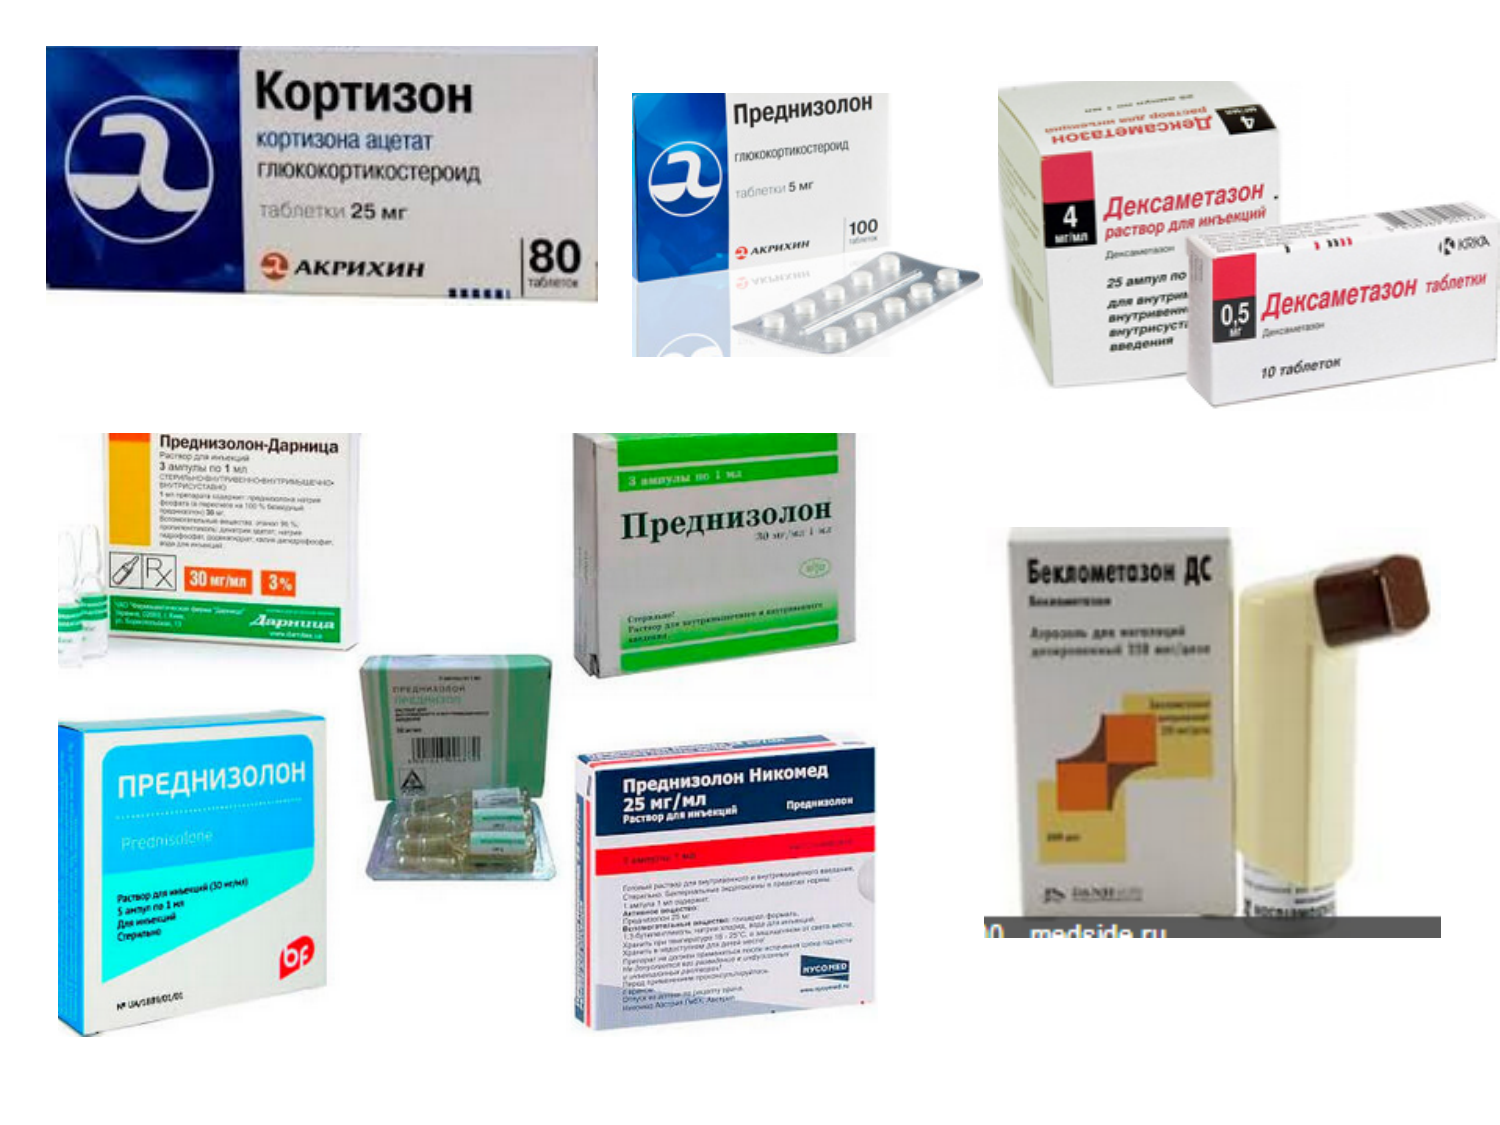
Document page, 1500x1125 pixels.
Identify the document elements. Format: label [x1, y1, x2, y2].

picture [998, 81, 1500, 411]
picture [984, 527, 1442, 938]
picture [632, 93, 984, 357]
picture [58, 433, 878, 1037]
picture [46, 46, 598, 307]
